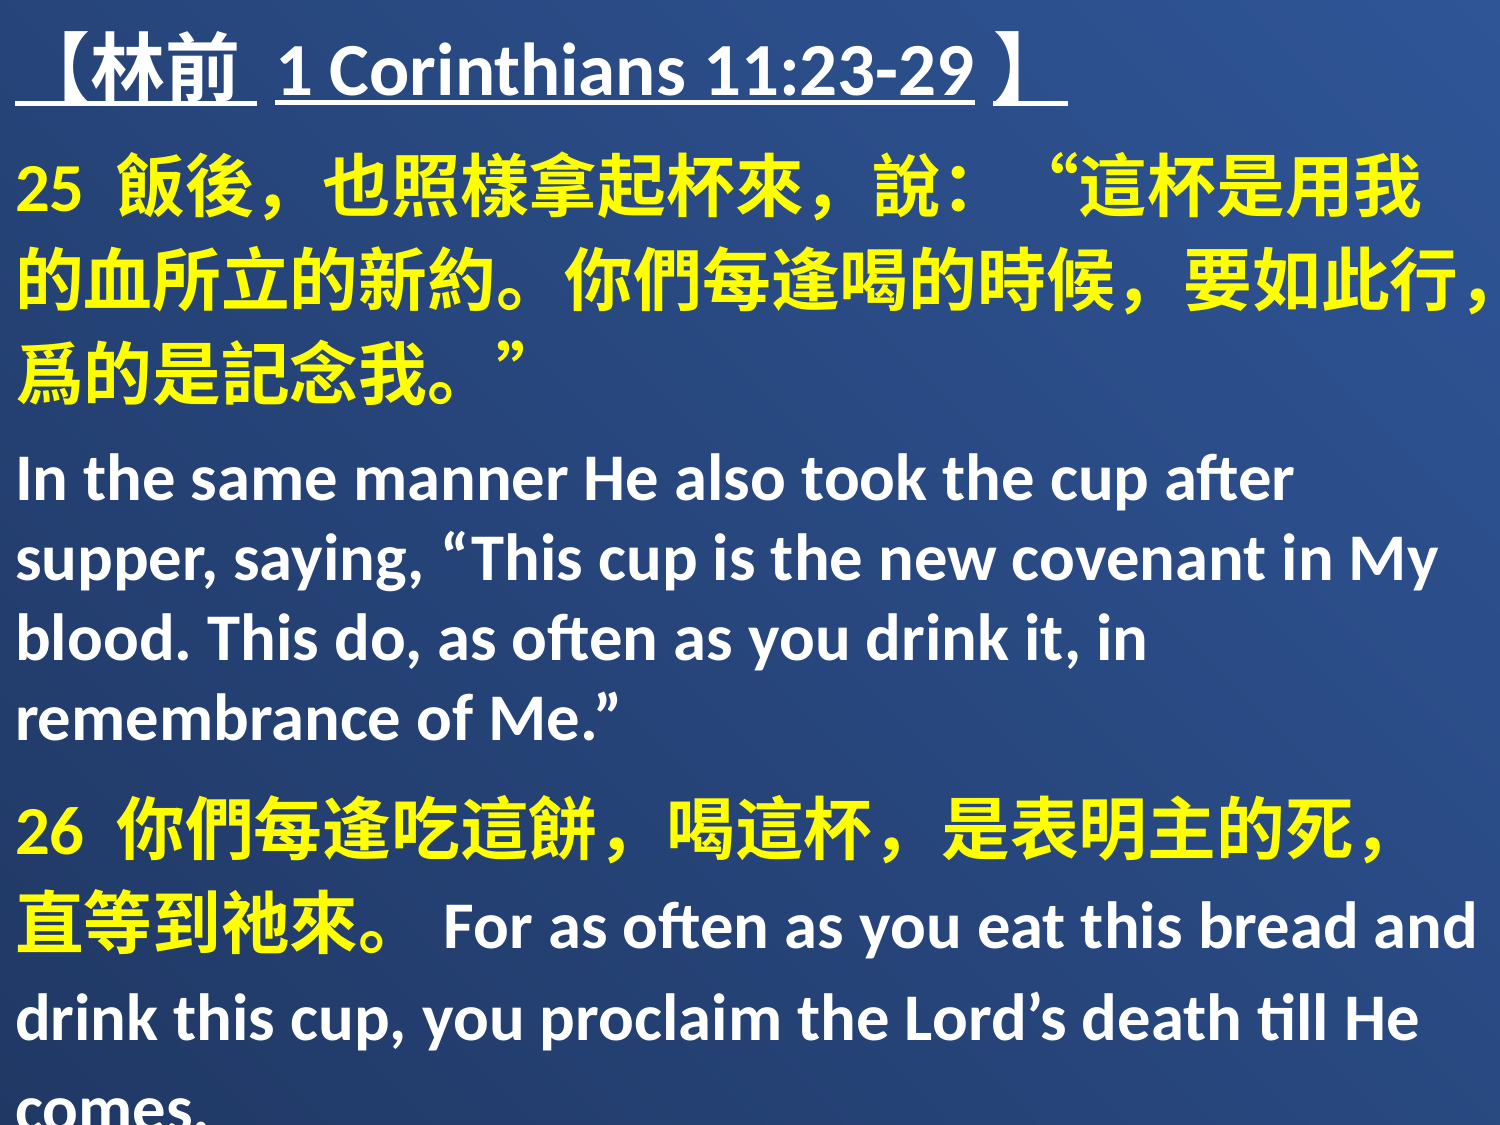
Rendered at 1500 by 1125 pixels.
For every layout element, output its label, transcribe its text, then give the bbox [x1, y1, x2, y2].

subtitle 【林前 1 Corinthians 11:23-29】 25 飯後，也照樣拿起杯來，說：“這杯是用我的血所立的新約。你們每逢喝的時候，要如此行，爲的是記念我。” In the same manner He also took the cup after supper, saying, “This cup is the new covenant in My blood. This do, as often as you drink it, in remembrance of Me.” 26 你們每逢吃這餅，喝這杯，是表明主的死，直等到祂來。For as often as you eat this bread and drink this cup, you proclaim the Lord’s death till He comes. [0, 0, 1500, 1125]
